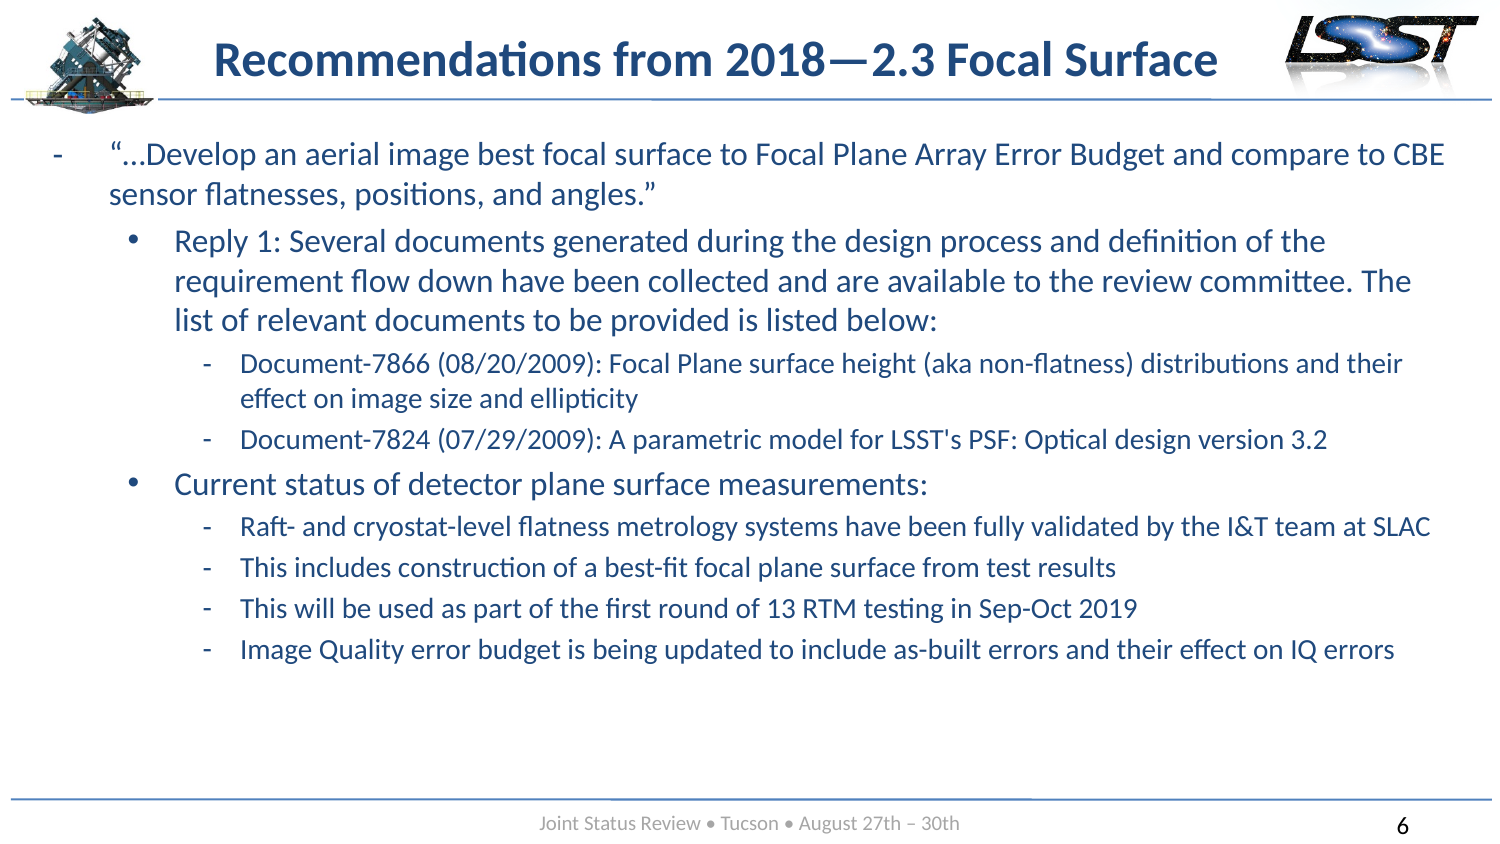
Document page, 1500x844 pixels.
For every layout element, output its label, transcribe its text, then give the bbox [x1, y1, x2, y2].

title Recommendations from 2018—2.3 Focal Surface [157, 21, 1276, 91]
picture [1256, 0, 1500, 134]
picture [24, 11, 158, 114]
list “…Develop an aerial image best focal surface to Focal Plane Array Error Budget and compare to CBE sensor flatnesses, positions, and angles.” Reply 1: Several documents generated during the design process and definition of the requirement flow down have been collected and are available to the review committee. The list of relevant documents to be provided is listed below: Document-7866 (08/20/2009): Focal Plane surface height (aka non-flatness) distributions and their effect on image size and ellipticity Document-7824 (07/29/2009): A parametric model for LSST's PSF: Optical design version 3.2 Current status of detector plane surface measurements: Raft- and cryostat-level flatness metrology systems have been fully validated by the I&T team at SLAC This includes construction of a best-fit focal plane surface from test results This will be used as part of the first round of 13 RTM testing in Sep-Oct 2019 Image Quality error budget is being updated to include as-built errors and their effect on IQ errors [37, 124, 1463, 779]
